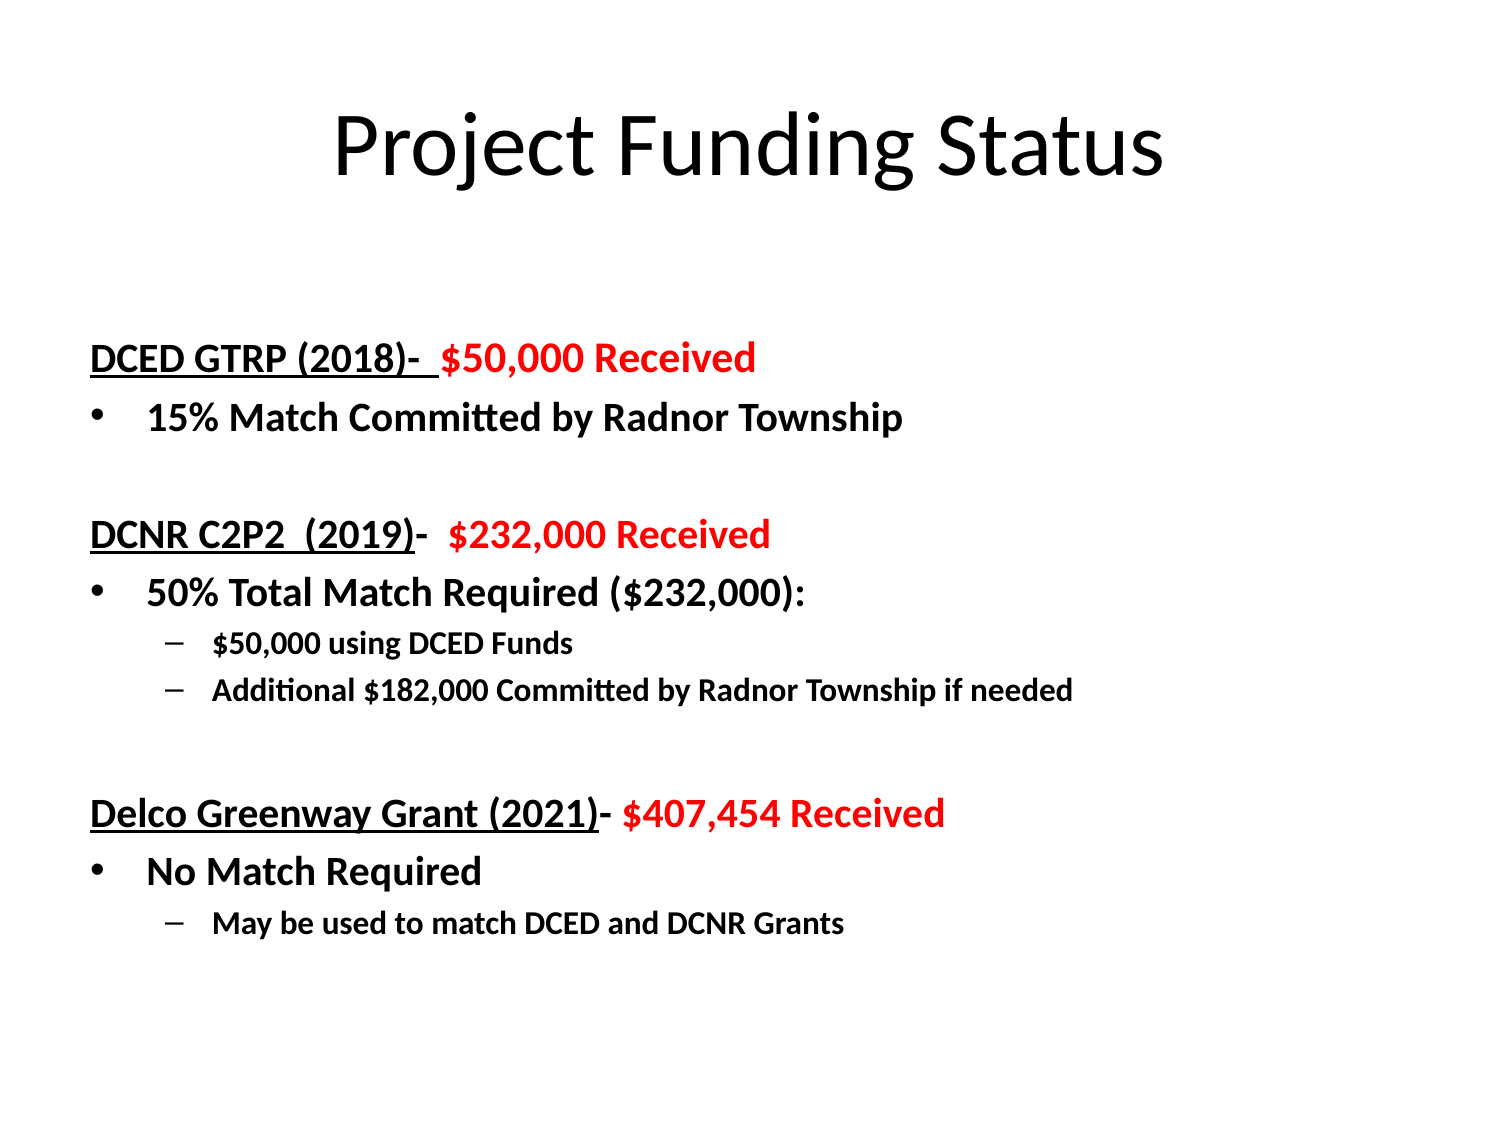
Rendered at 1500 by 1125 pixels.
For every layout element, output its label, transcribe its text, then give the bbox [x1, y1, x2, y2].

list DCED GTRP (2018)- $50,000 Received 15% Match Committed by Radnor Township DCNR C2P2 (2019)- $232,000 Received 50% Total Match Required ($232,000): $50,000 using DCED Funds Additional $182,000 Committed by Radnor Township if needed Delco Greenway Grant (2021)- $407,454 Received No Match Required May be used to match DCED and DCNR Grants [75, 262, 1425, 1005]
title Project Funding Status [75, 45, 1425, 233]
